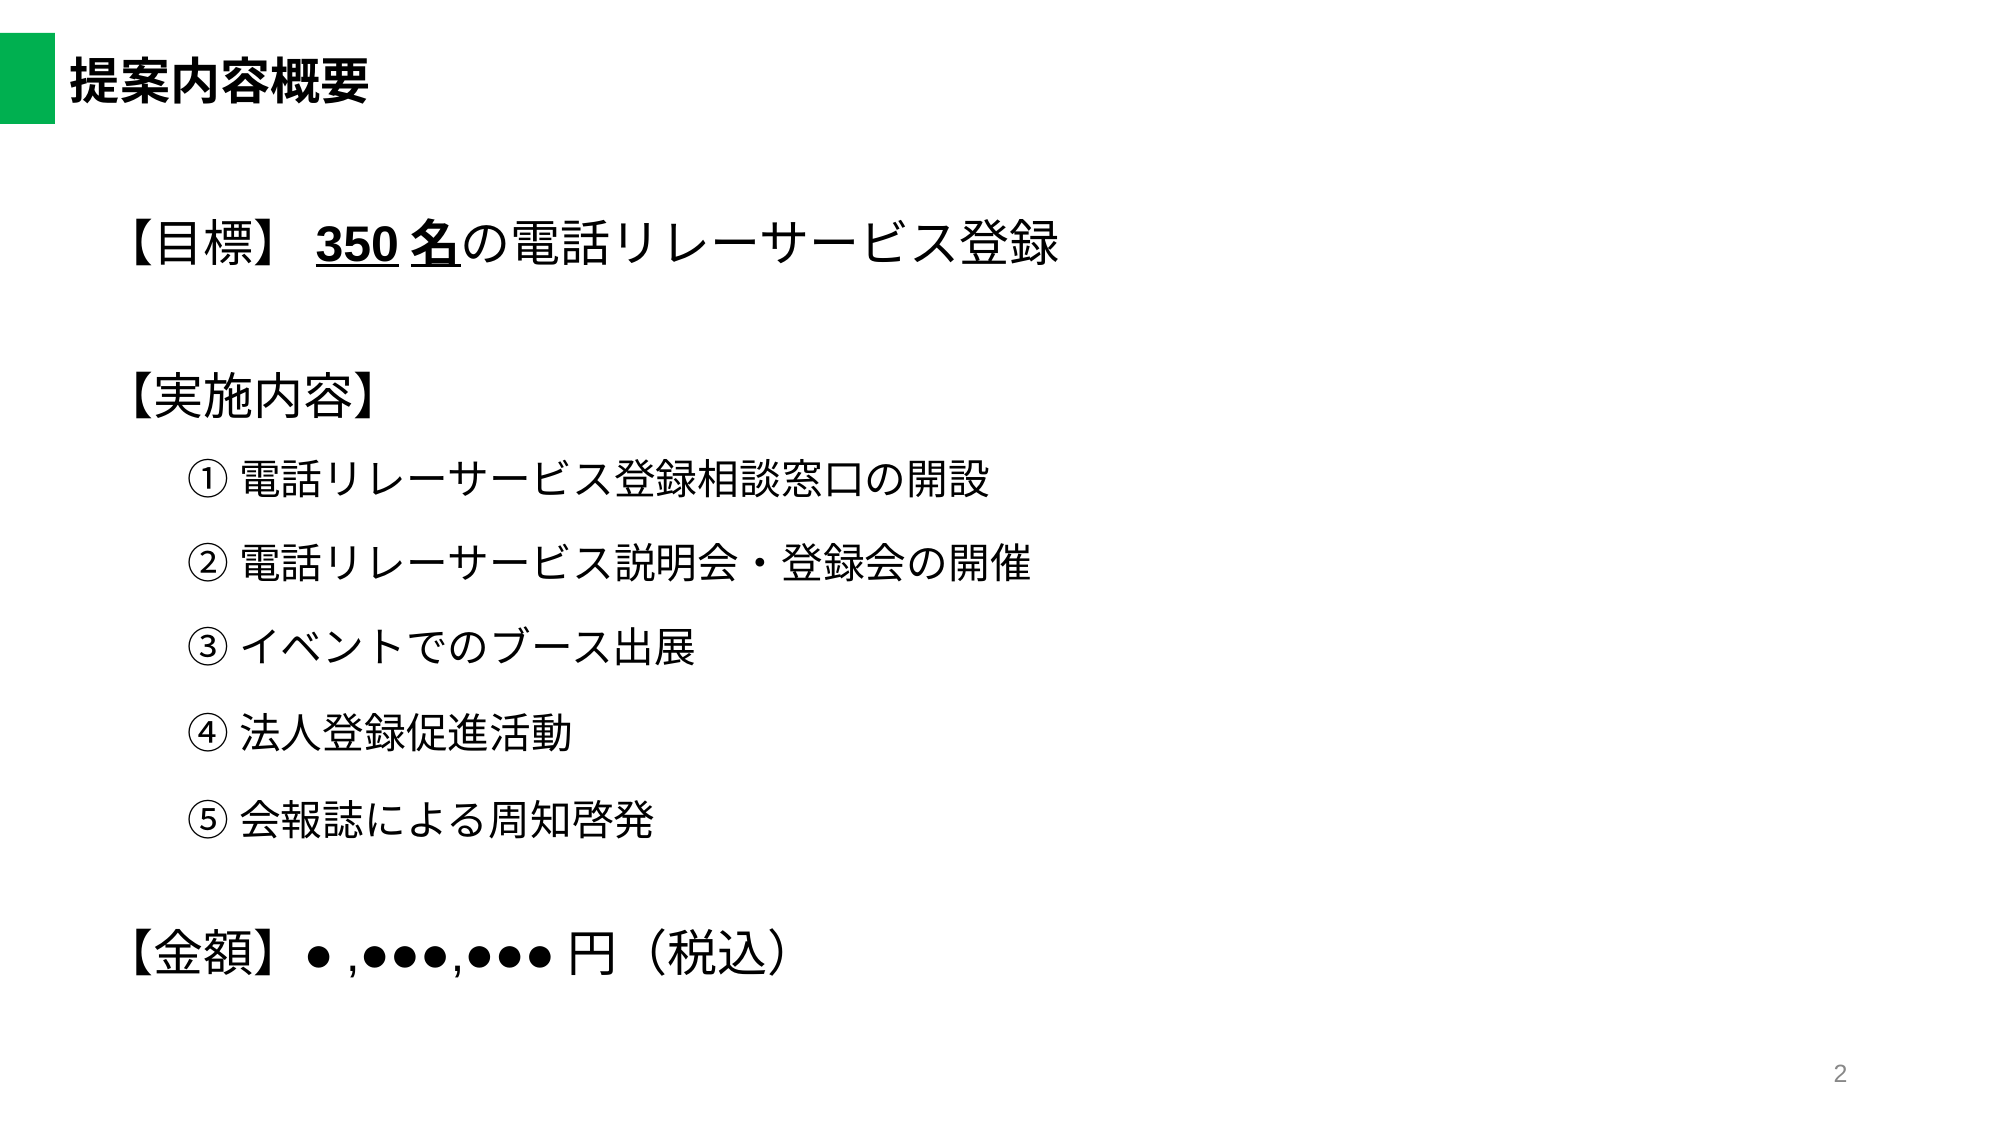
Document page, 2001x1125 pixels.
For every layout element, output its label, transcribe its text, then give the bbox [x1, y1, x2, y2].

text_box 提案内容概要 [54, 42, 1656, 118]
text_box ④法人登録促進活動 [172, 674, 1801, 761]
text_box 【目標】350名の電話リレーサービス登録 [88, 173, 1717, 279]
text_box [0, 32, 55, 124]
text_box ⑤会報誌による周知啓発 [172, 761, 1801, 846]
text_box ②電話リレーサービス説明会・登録会の開催 [172, 504, 1801, 587]
text_box ③イベントでのブース出展 [172, 587, 1801, 674]
text_box ①電話リレーサービス登録相談窓口の開設 [172, 420, 1801, 504]
slide_number 2 [1412, 1042, 1863, 1103]
text_box 【実施内容】 [88, 326, 1717, 432]
text_box 【金額】●,●●●,●●●円（税込） [88, 884, 1717, 990]
